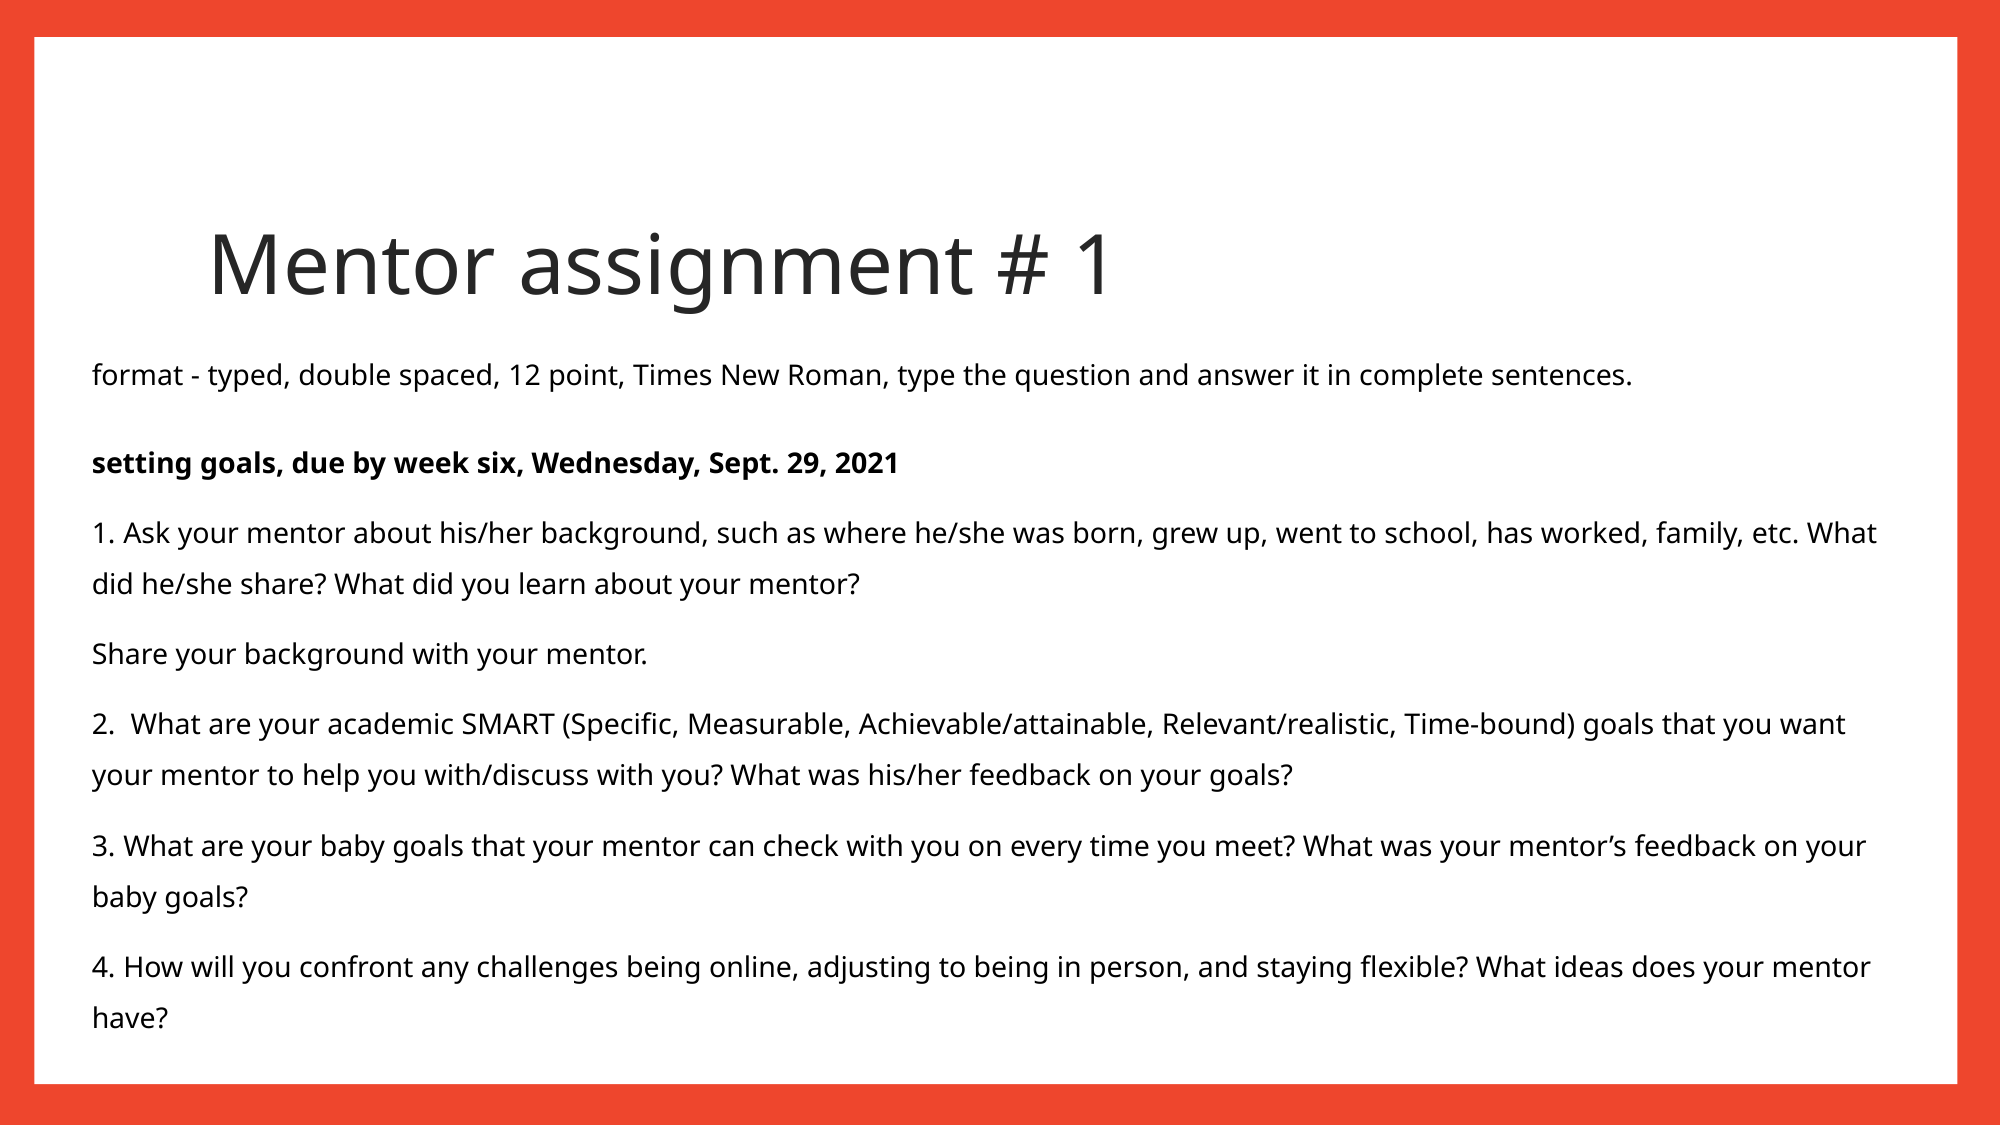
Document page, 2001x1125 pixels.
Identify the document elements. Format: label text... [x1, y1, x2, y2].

title Mentor assignment # 1 [192, 142, 1800, 332]
text_box [34, 37, 1958, 1085]
list format - typed, double spaced, 12 point, Times New Roman, type the question and answer it in complete sentences. setting goals, due by week six, Wednesday, Sept. 29, 2021 1. Ask your mentor about his/her background, such as where he/she was born, grew up, went to school, has worked, family, etc. What did he/she share? What did you learn about your mentor? Share your background with your mentor. 2. What are your academic SMART (Specific, Measurable, Achievable/attainable, Relevant/realistic, Time-bound) goals that you want your mentor to help you with/discuss with you? What was his/her feedback on your goals? 3. What are your baby goals that your mentor can check with you on every time you meet? What was your mentor’s feedback on your baby goals? 4. How will you confront any challenges being online, adjusting to being in person, and staying flexible? What ideas does your mentor have? [76, 332, 1912, 1047]
text_box [0, 0, 2000, 1125]
